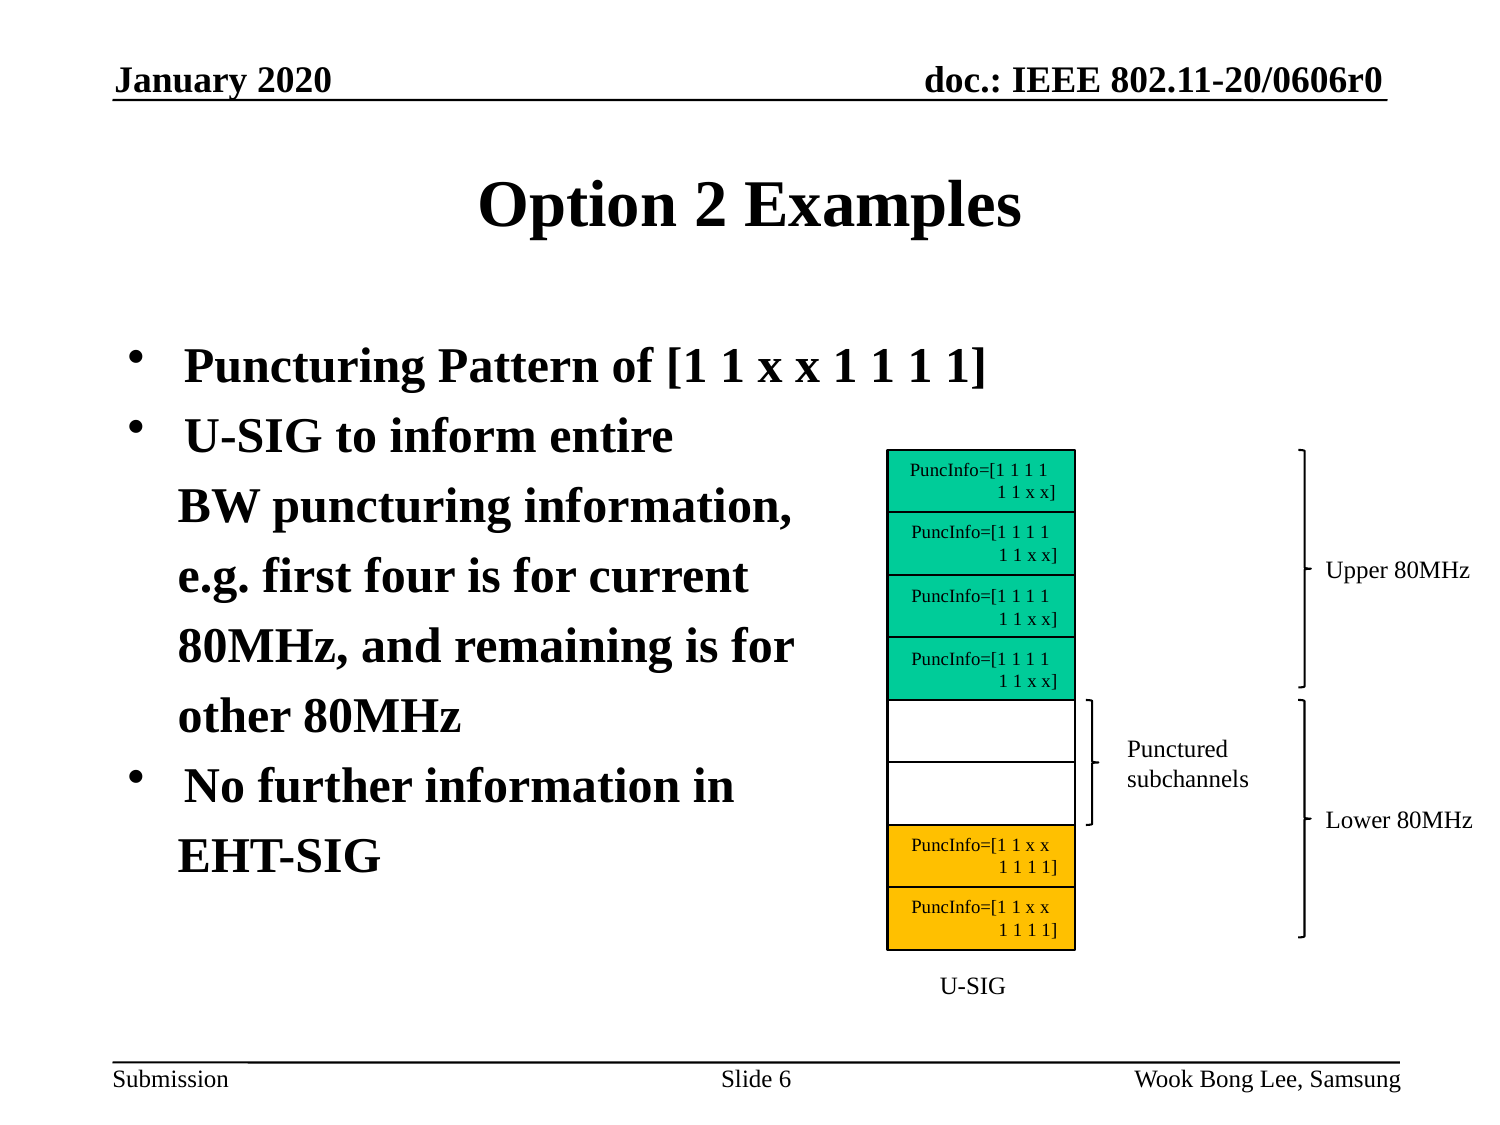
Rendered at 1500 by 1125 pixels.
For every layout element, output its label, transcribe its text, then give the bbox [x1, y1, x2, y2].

text_box Upper 80MHz [1310, 545, 1500, 591]
text_box PuncInfo=[1 1 1 1 1 1 x x] [889, 639, 1077, 700]
text_box Punctured subchannels [1112, 724, 1274, 800]
title Option 2 Examples [112, 112, 1388, 288]
text_box [1298, 699, 1310, 938]
text_box PuncInfo=[1 1 1 1 1 1 x x] [887, 449, 1075, 510]
text_box PuncInfo=[1 1 x x 1 1 1 1] [889, 887, 1077, 948]
text_box U-SIG [924, 962, 1035, 1008]
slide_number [114, 54, 335, 101]
list Puncturing Pattern of [1 1 x x 1 1 1 1] U-SIG to inform entire BW puncturing information, e.g. first four is for current 80MHz, and remaining is for other 80MHz No further information in EHT-SIG [112, 324, 1388, 1001]
text_box PuncInfo=[1 1 1 1 1 1 x x] [889, 576, 1077, 637]
text_box [887, 699, 1075, 762]
footer Wook Bong Lee, Samsung [1130, 1061, 1402, 1093]
text_box [1085, 699, 1099, 826]
text_box Lower 80MHz [1310, 795, 1500, 841]
text_box PuncInfo=[1 1 1 1 1 1 x x] [889, 512, 1077, 573]
slide_number Slide 6 [712, 1061, 800, 1093]
text_box PuncInfo=[1 1 x x 1 1 1 1] [889, 824, 1077, 885]
text_box [1298, 449, 1310, 688]
text_box [887, 762, 1075, 824]
